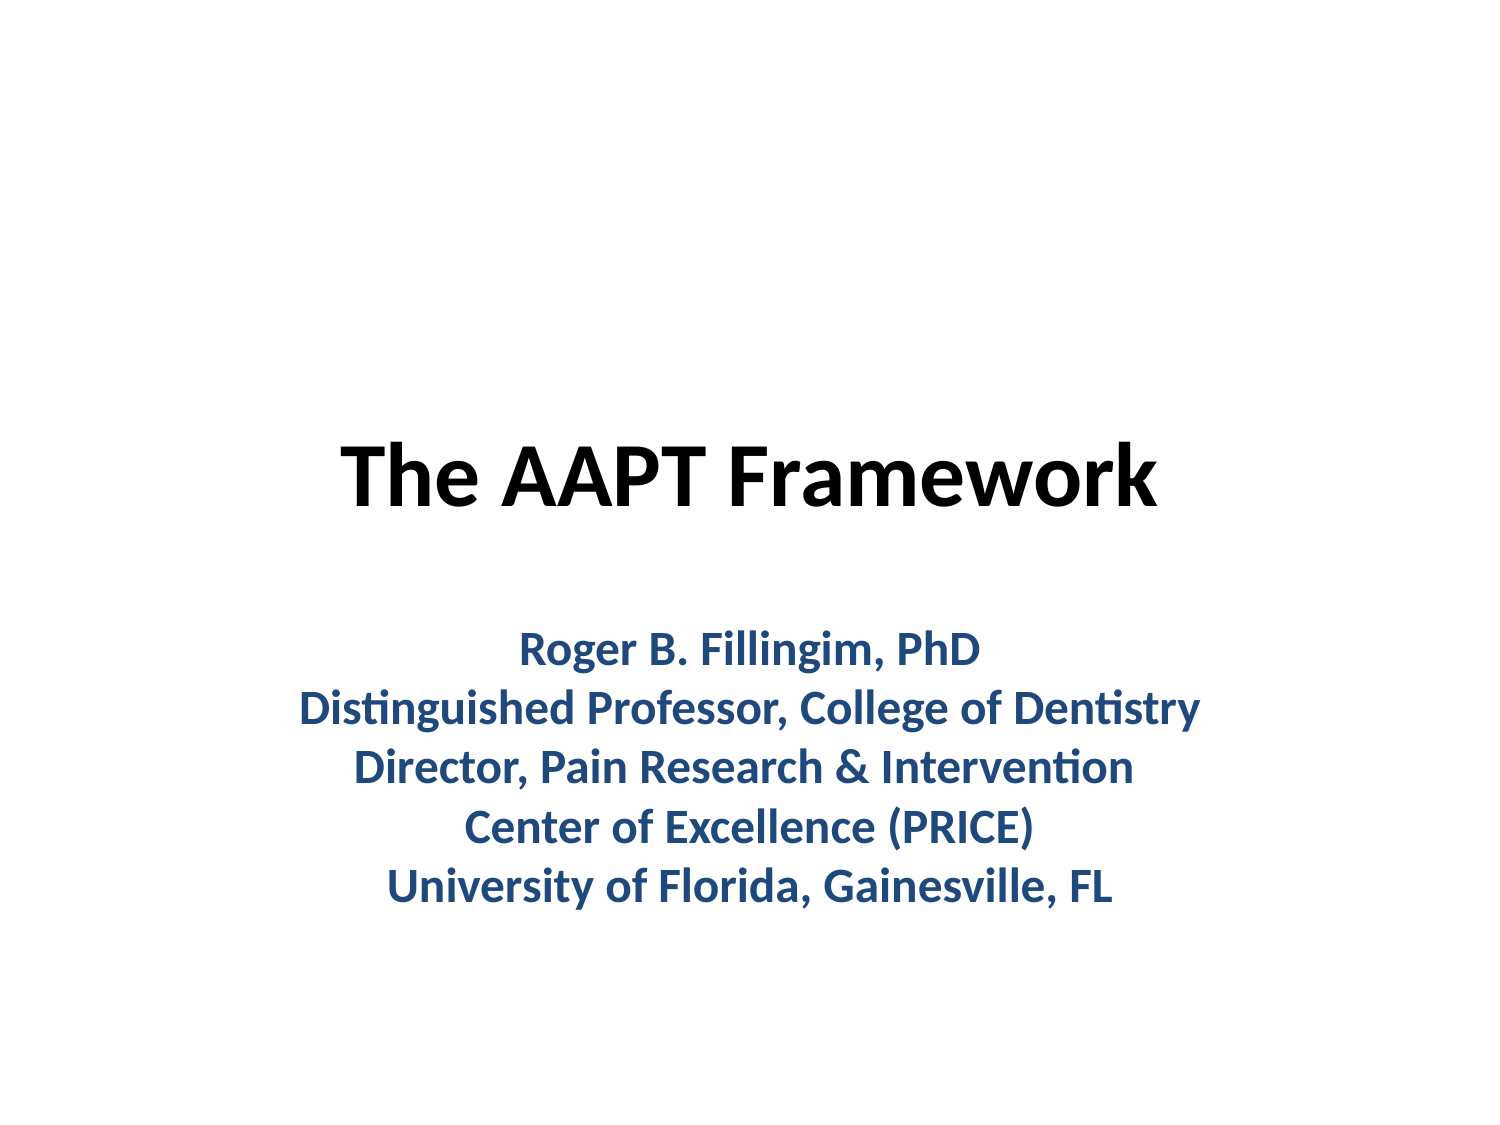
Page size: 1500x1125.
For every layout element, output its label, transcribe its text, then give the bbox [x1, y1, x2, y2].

subtitle Roger B. Fillingim, PhD Distinguished Professor, College of Dentistry Director, Pain Research & Intervention Center of Excellence (PRICE) University of Florida, Gainesville, FL [225, 608, 1275, 925]
title The AAPT Framework [112, 349, 1388, 591]
